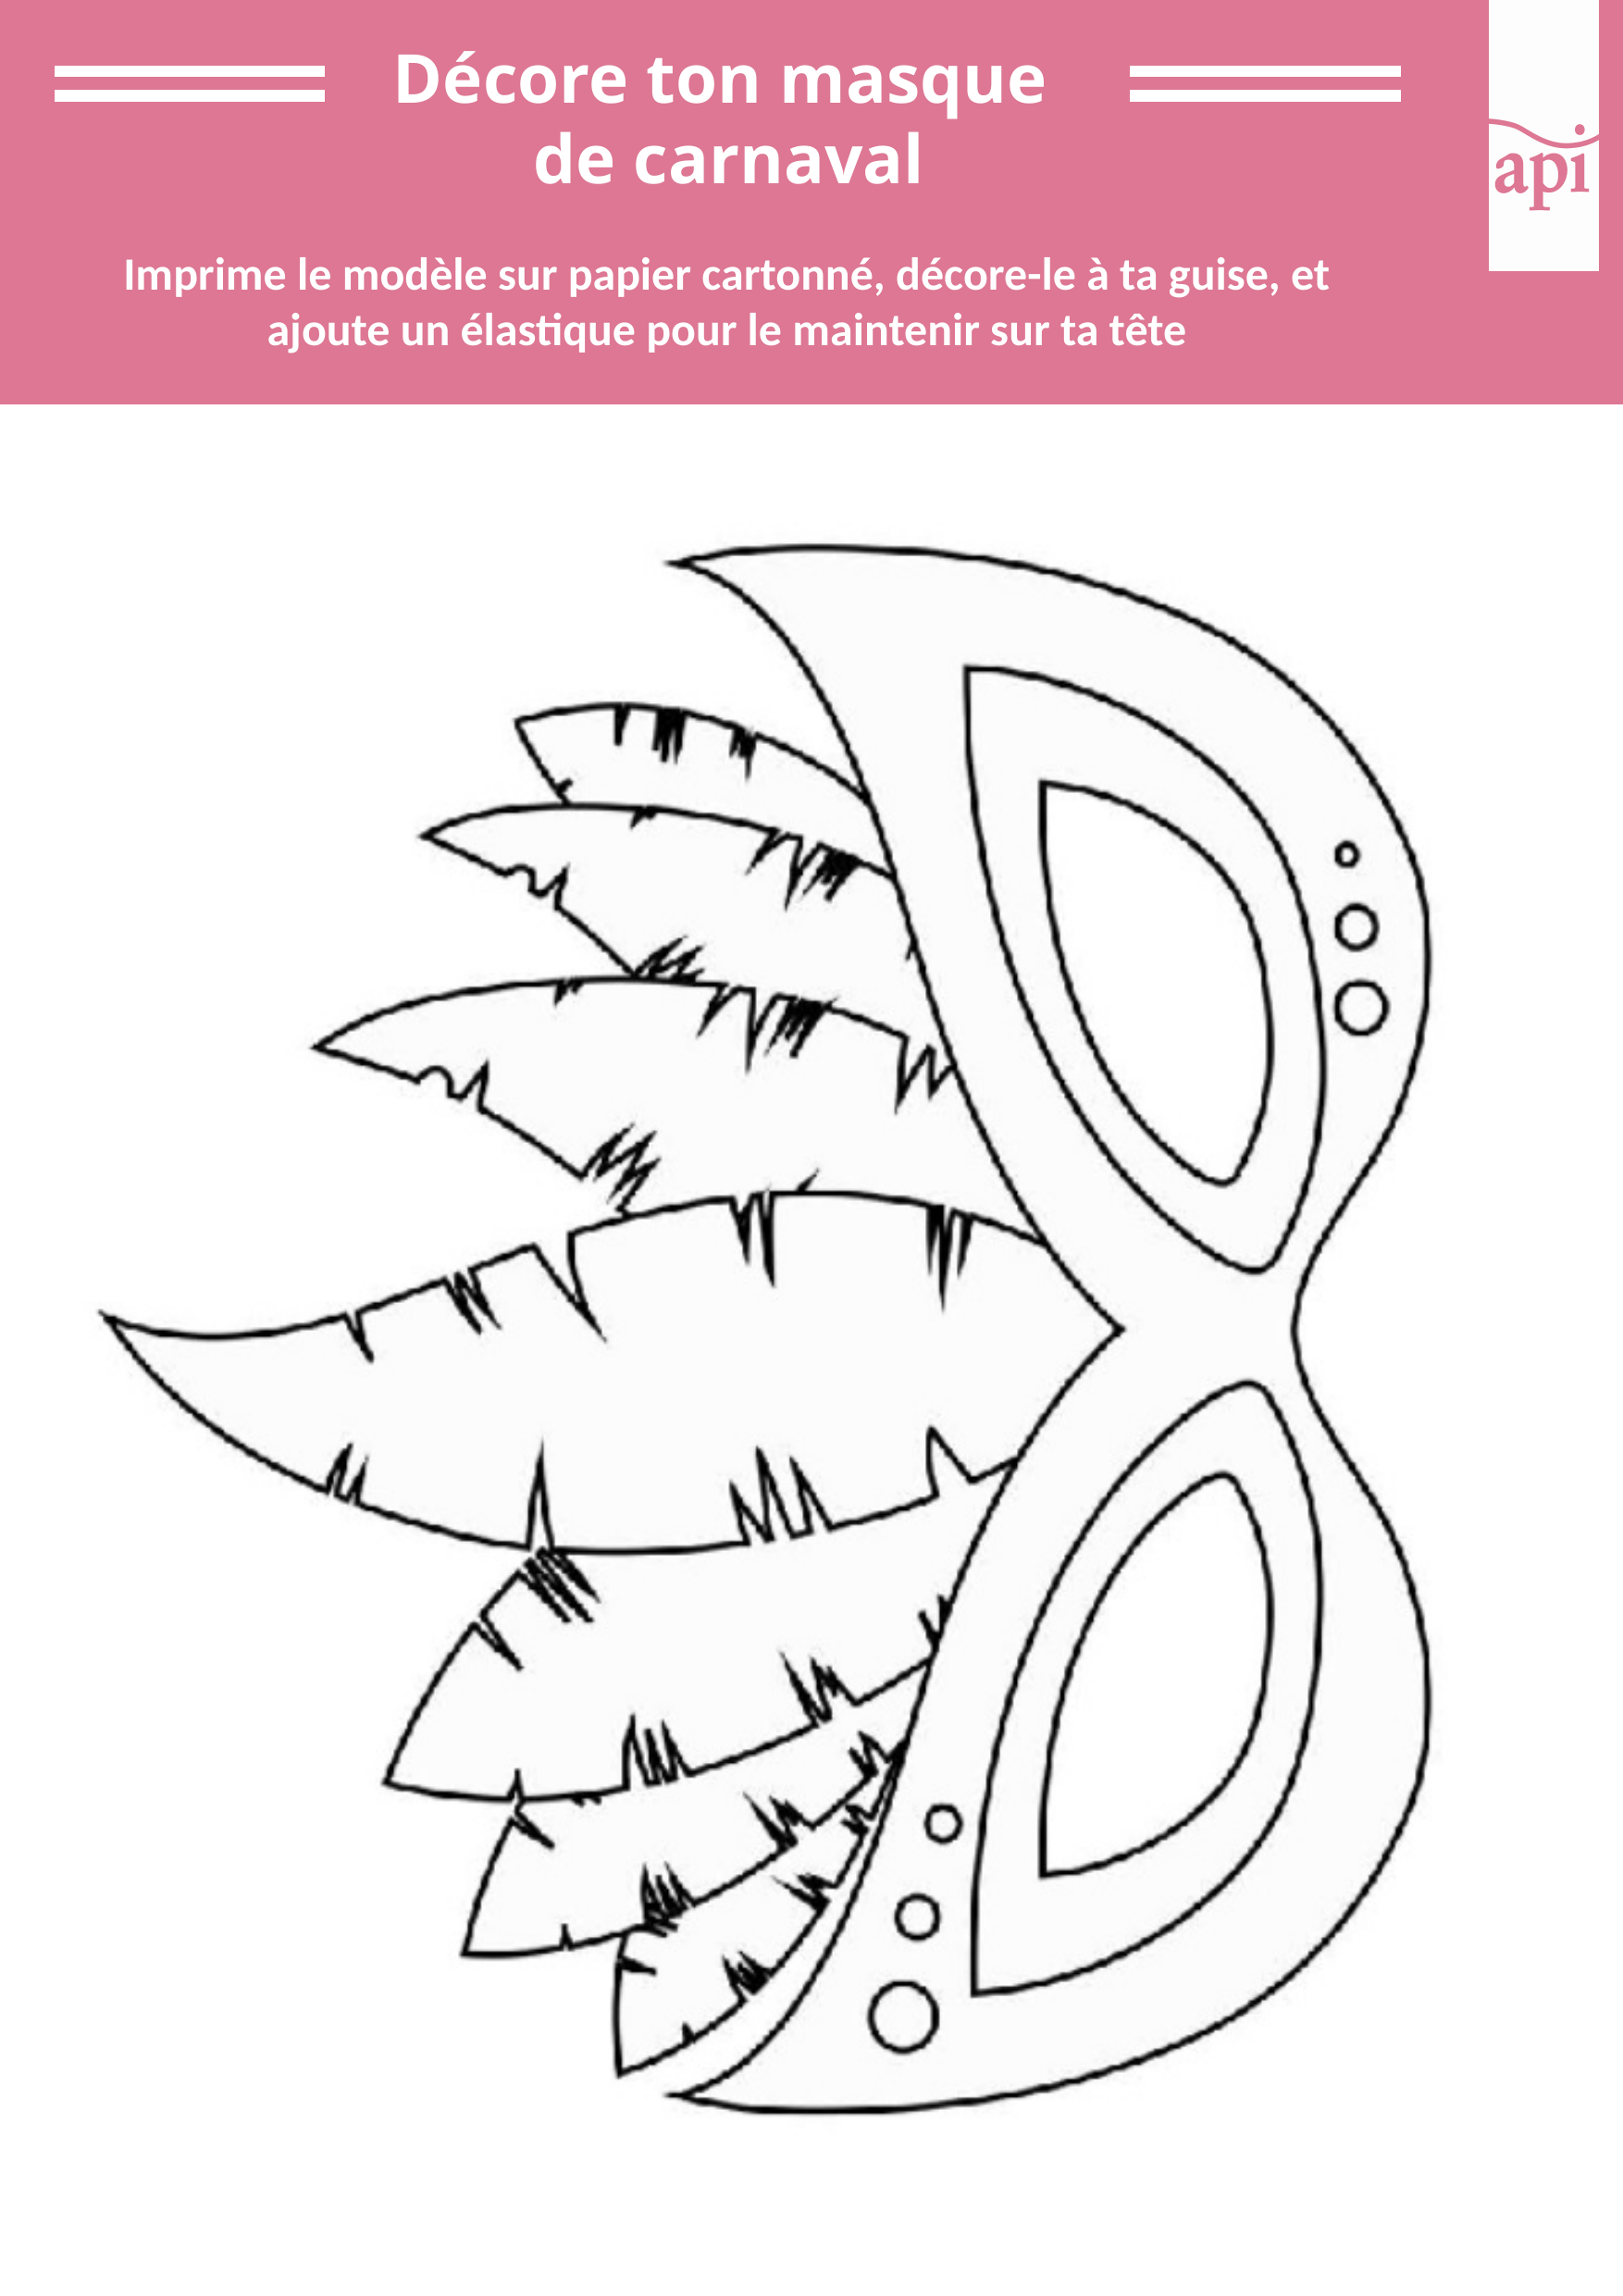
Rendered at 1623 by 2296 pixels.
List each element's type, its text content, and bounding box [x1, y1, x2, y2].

text_box Décore ton masque de carnaval [78, 21, 1381, 142]
picture [1488, 0, 1599, 271]
picture [55, 447, 1550, 2209]
text_box [0, 0, 1623, 404]
text_box Imprime le modèle sur papier cartonné, décore-le à ta guise, et ajoute un élastique pour le maintenir sur ta tête [76, 230, 1378, 350]
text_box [1130, 70, 1402, 96]
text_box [54, 70, 326, 96]
